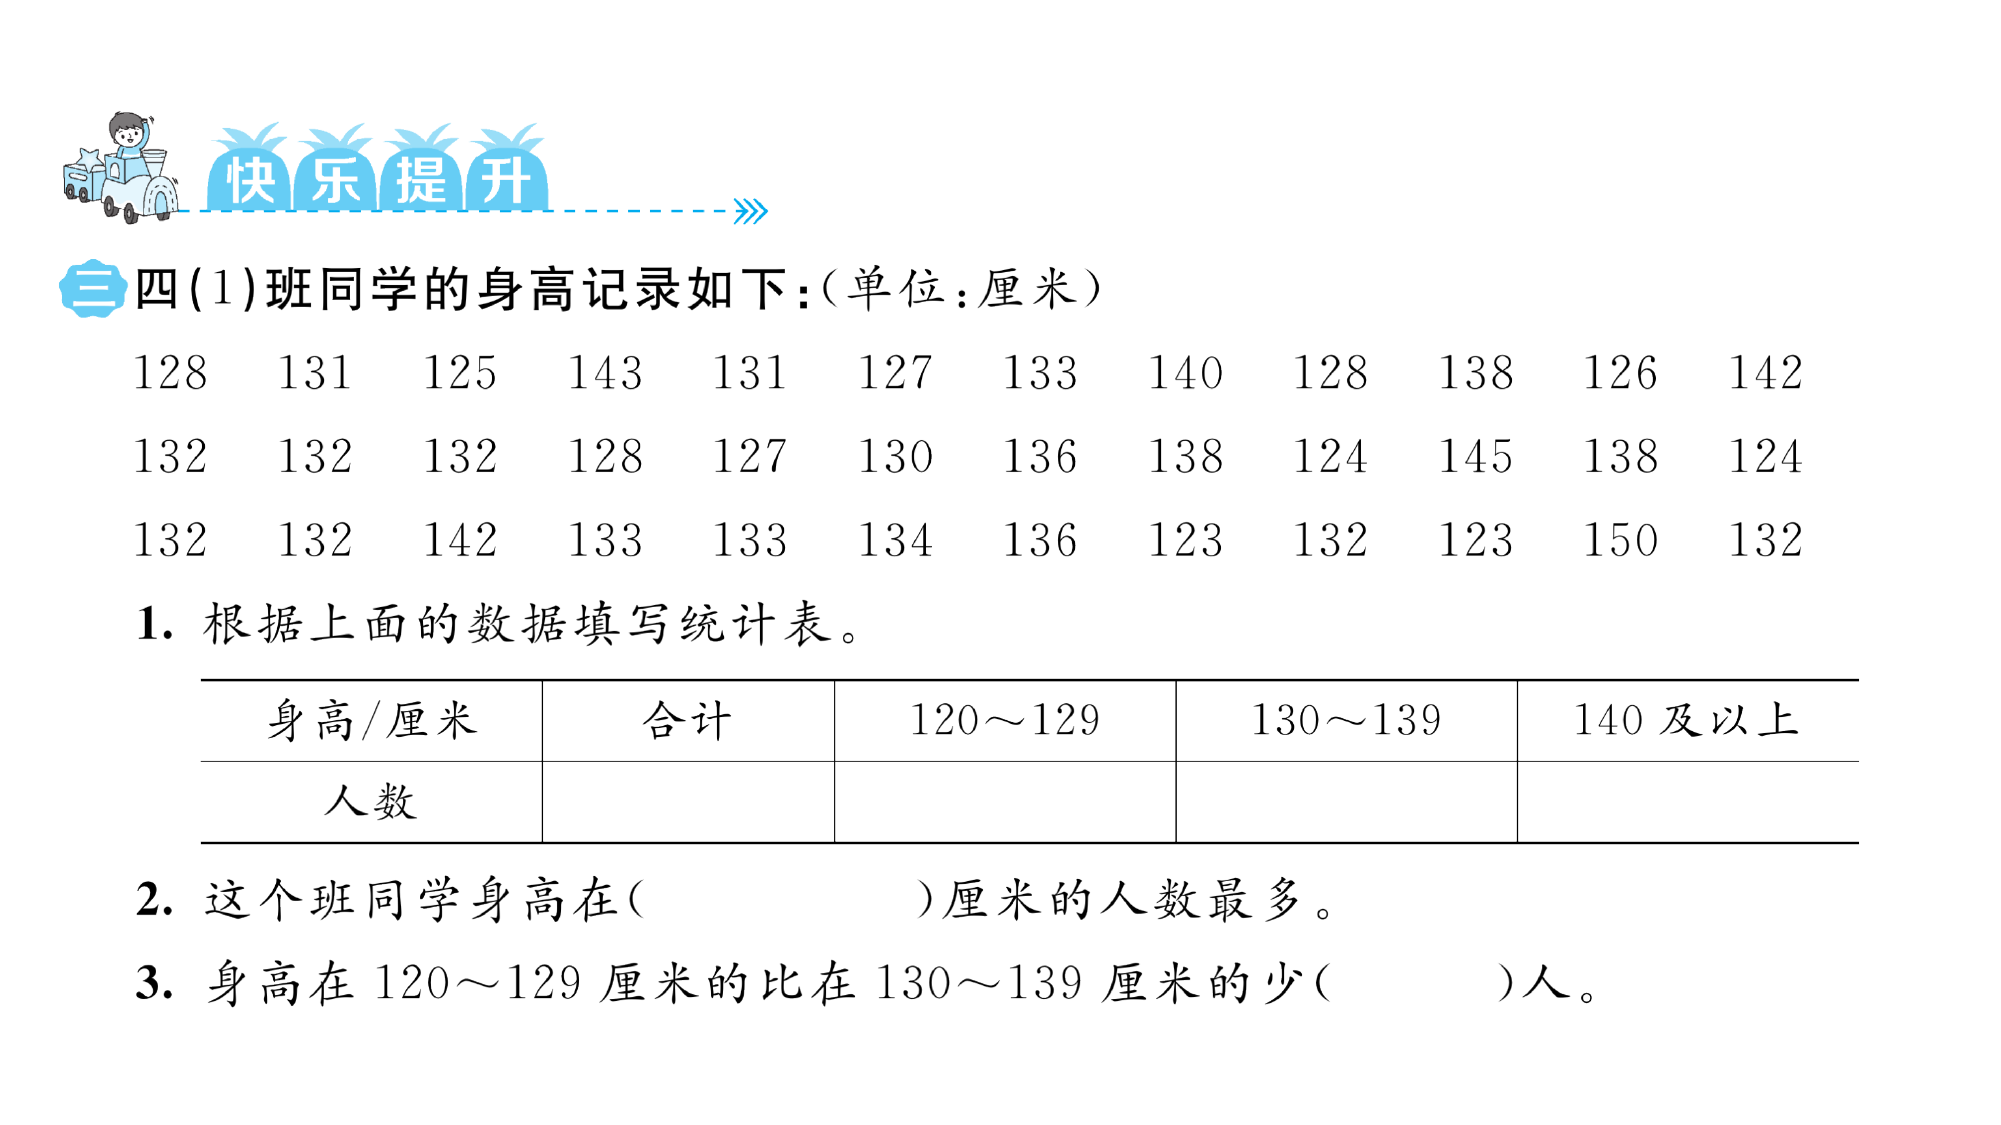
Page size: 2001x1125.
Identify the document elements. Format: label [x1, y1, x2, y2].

picture [55, 95, 1945, 1017]
